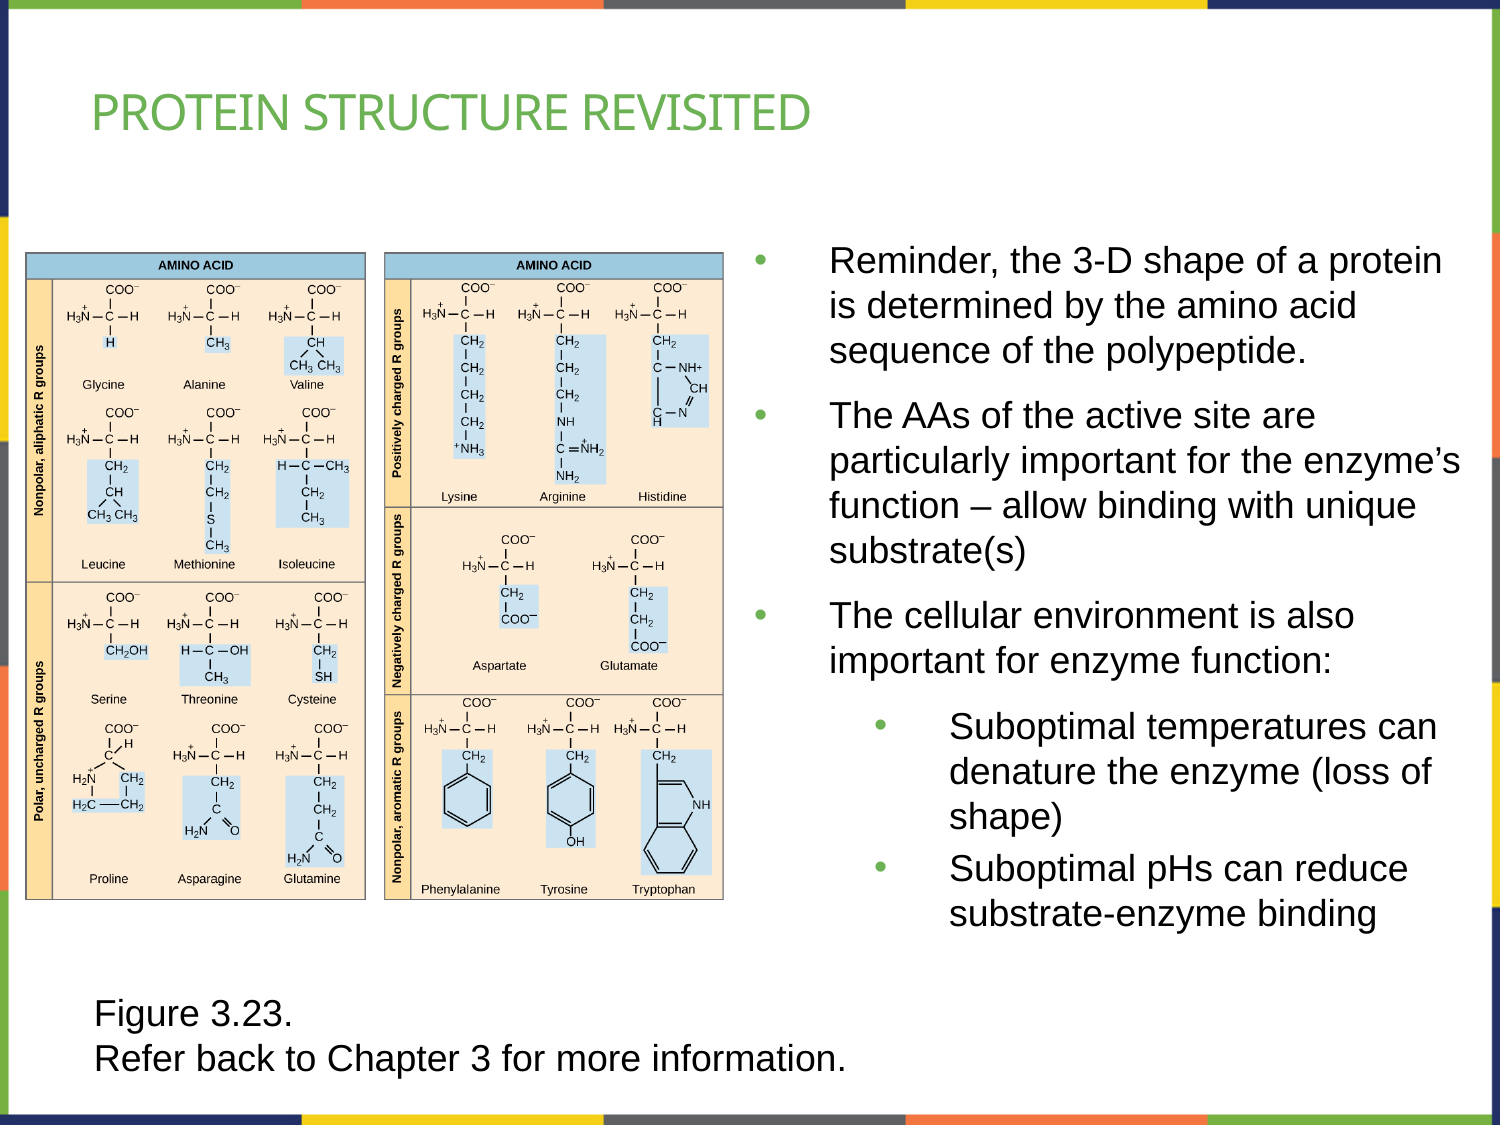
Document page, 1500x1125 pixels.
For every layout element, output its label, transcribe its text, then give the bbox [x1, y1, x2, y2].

list Reminder, the 3-D shape of a protein is determined by the amino acid sequence of the polypeptide. The AAs of the active site are particularly important for the enzyme’s function – allow binding with unique substrate(s) The cellular environment is also important for enzyme function: Suboptimal temperatures can denature the enzyme (loss of shape) Suboptimal pHs can reduce substrate-enzyme binding [739, 229, 1479, 1125]
text_box Figure 3.23. Refer back to Chapter 3 for more information. [79, 981, 873, 1087]
picture [0, 0, 1500, 1125]
title PROTEIN STRUCTURE REVISITED [75, 39, 1398, 148]
